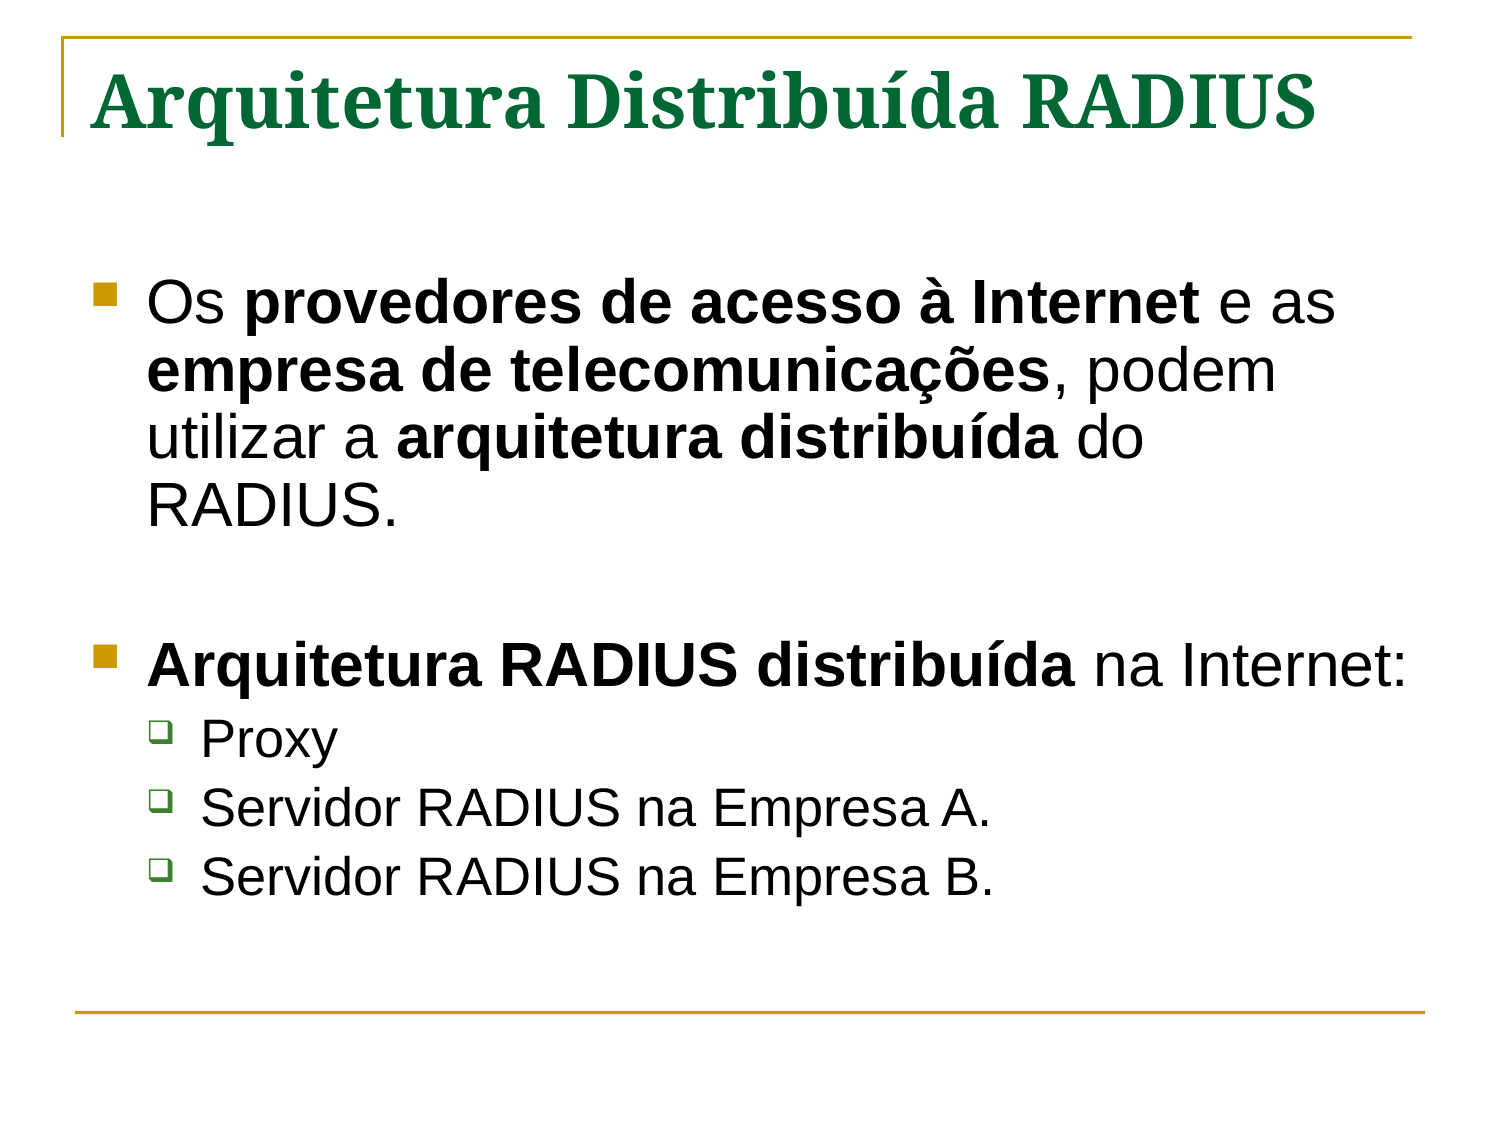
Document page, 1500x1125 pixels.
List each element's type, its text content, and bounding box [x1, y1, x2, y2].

title Arquitetura Distribuída RADIUS [74, 45, 1426, 233]
list Os provedores de acesso à Internet e as empresa de telecomunicações, podem utilizar a arquitetura distribuída do RADIUS. Arquitetura RADIUS distribuída na Internet: Proxy Servidor RADIUS na Empresa A. Servidor RADIUS na Empresa B. [74, 262, 1426, 1006]
